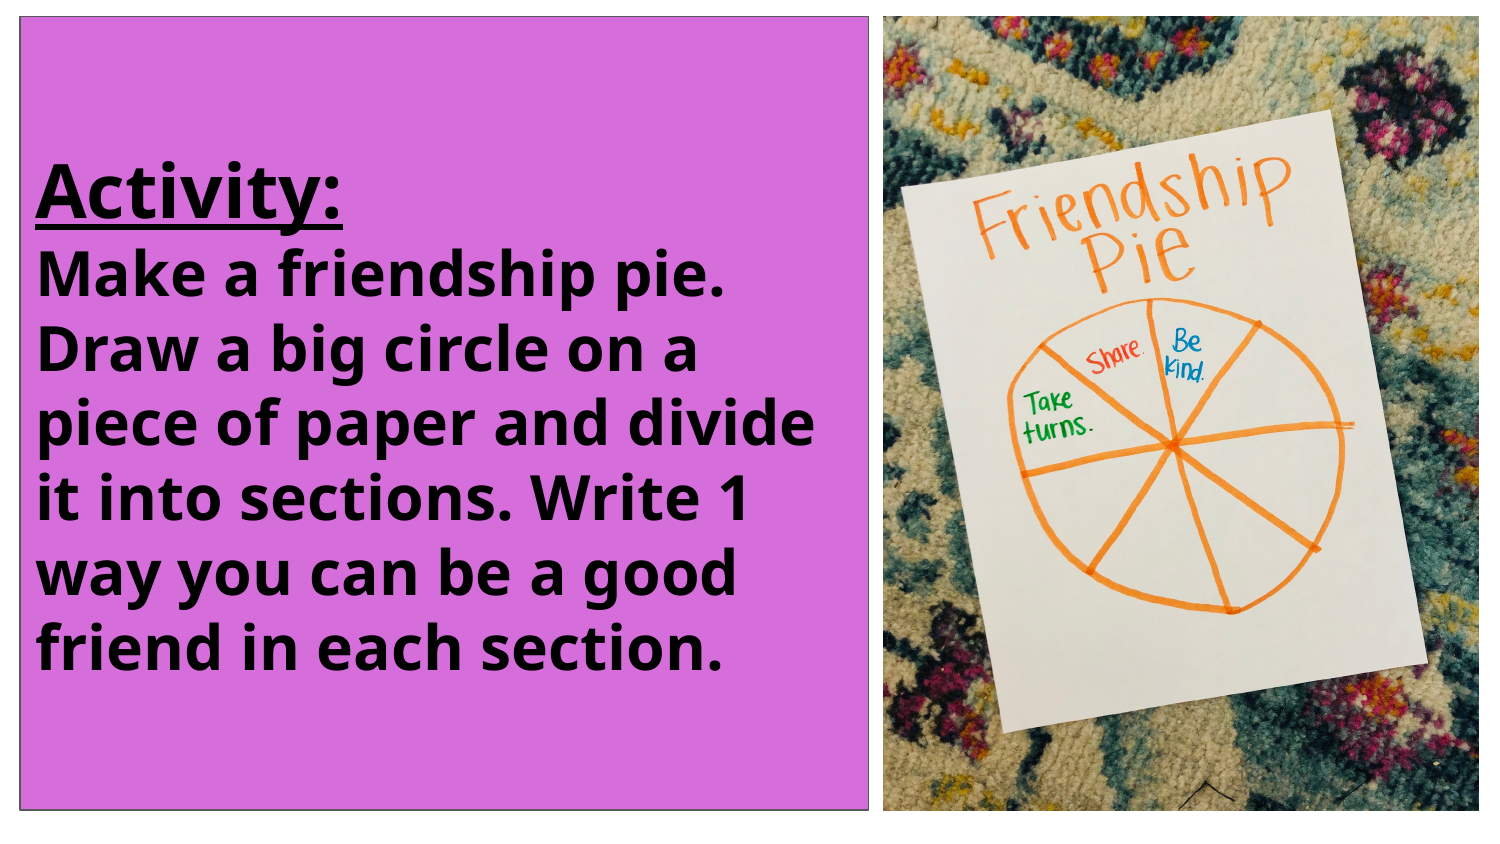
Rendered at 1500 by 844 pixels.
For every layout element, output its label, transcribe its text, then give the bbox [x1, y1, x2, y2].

text_box Activity: Make a friendship pie. Draw a big circle on a piece of paper and divide it into sections. Write 1 way you can be a good friend in each section. [20, 16, 869, 811]
picture [883, 16, 1480, 811]
